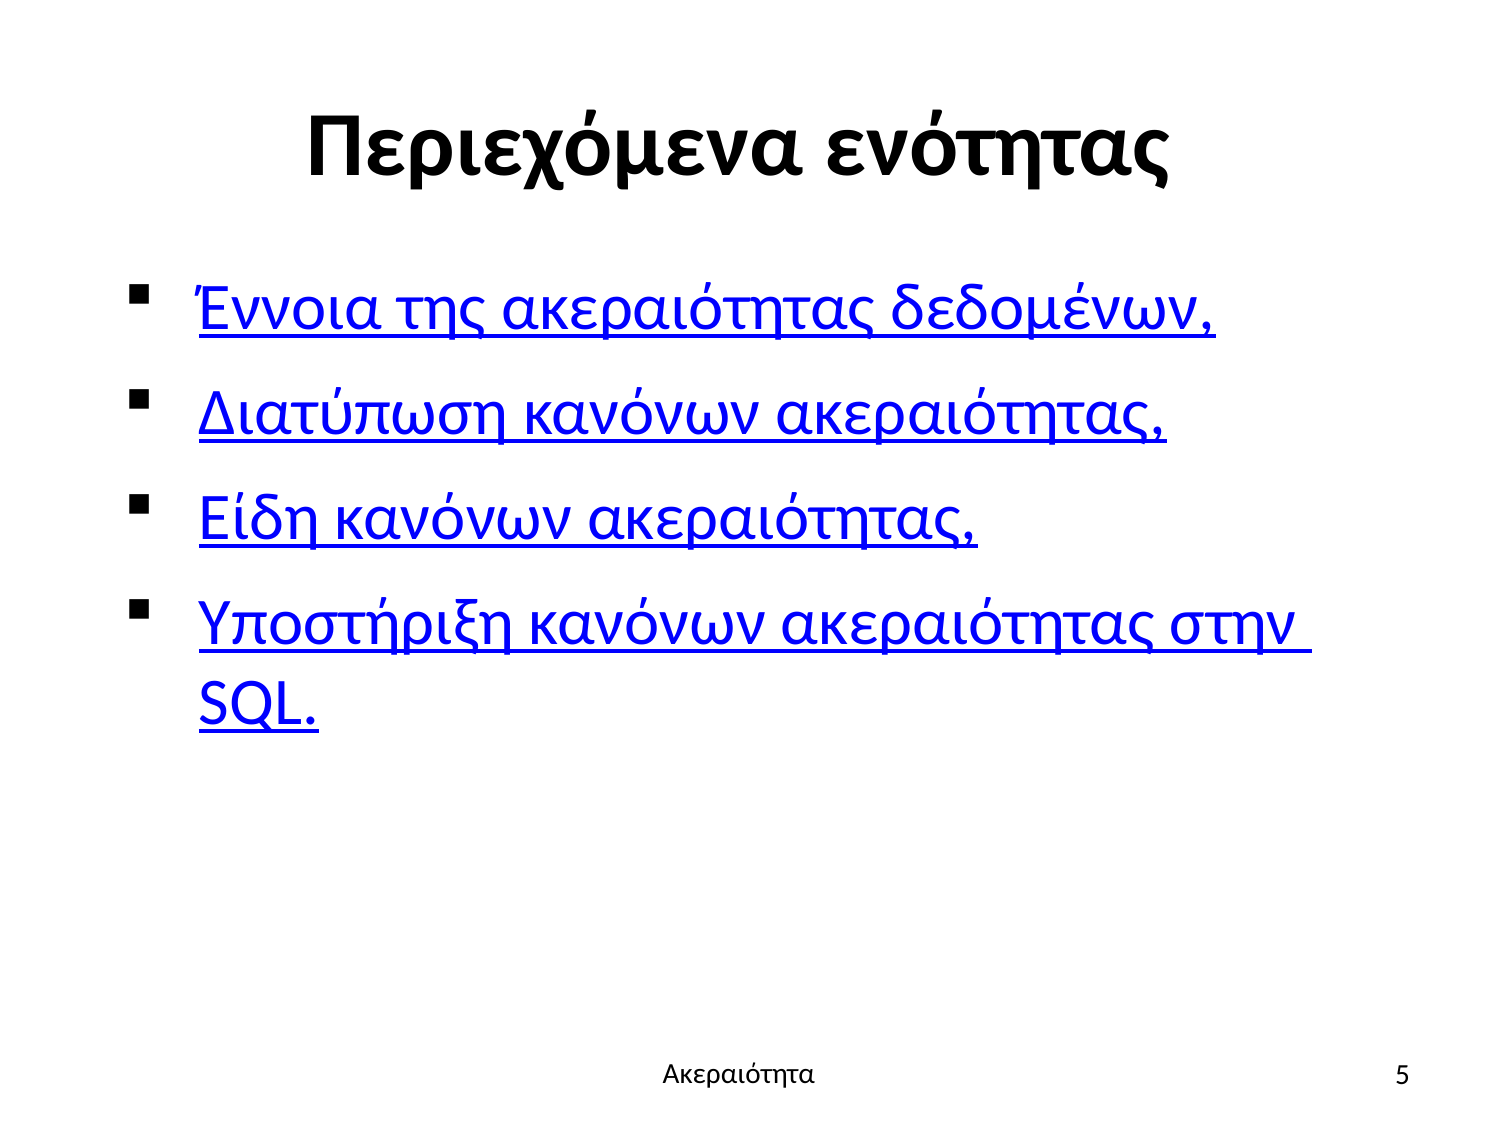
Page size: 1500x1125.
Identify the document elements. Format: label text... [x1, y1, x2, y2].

text_box Ακεραιότητα [477, 1046, 1001, 1125]
title Περιεχόμενα ενότητας [64, 45, 1414, 233]
list Έννοια της ακεραιότητας δεδομένων, Διατύπωση κανόνων ακεραιότητας, Είδη κανόνων ακεραιότητας, Υποστήριξη κανόνων ακεραιότητας στην SQL. [76, 255, 1424, 951]
slide_number 5 [1074, 1042, 1425, 1103]
